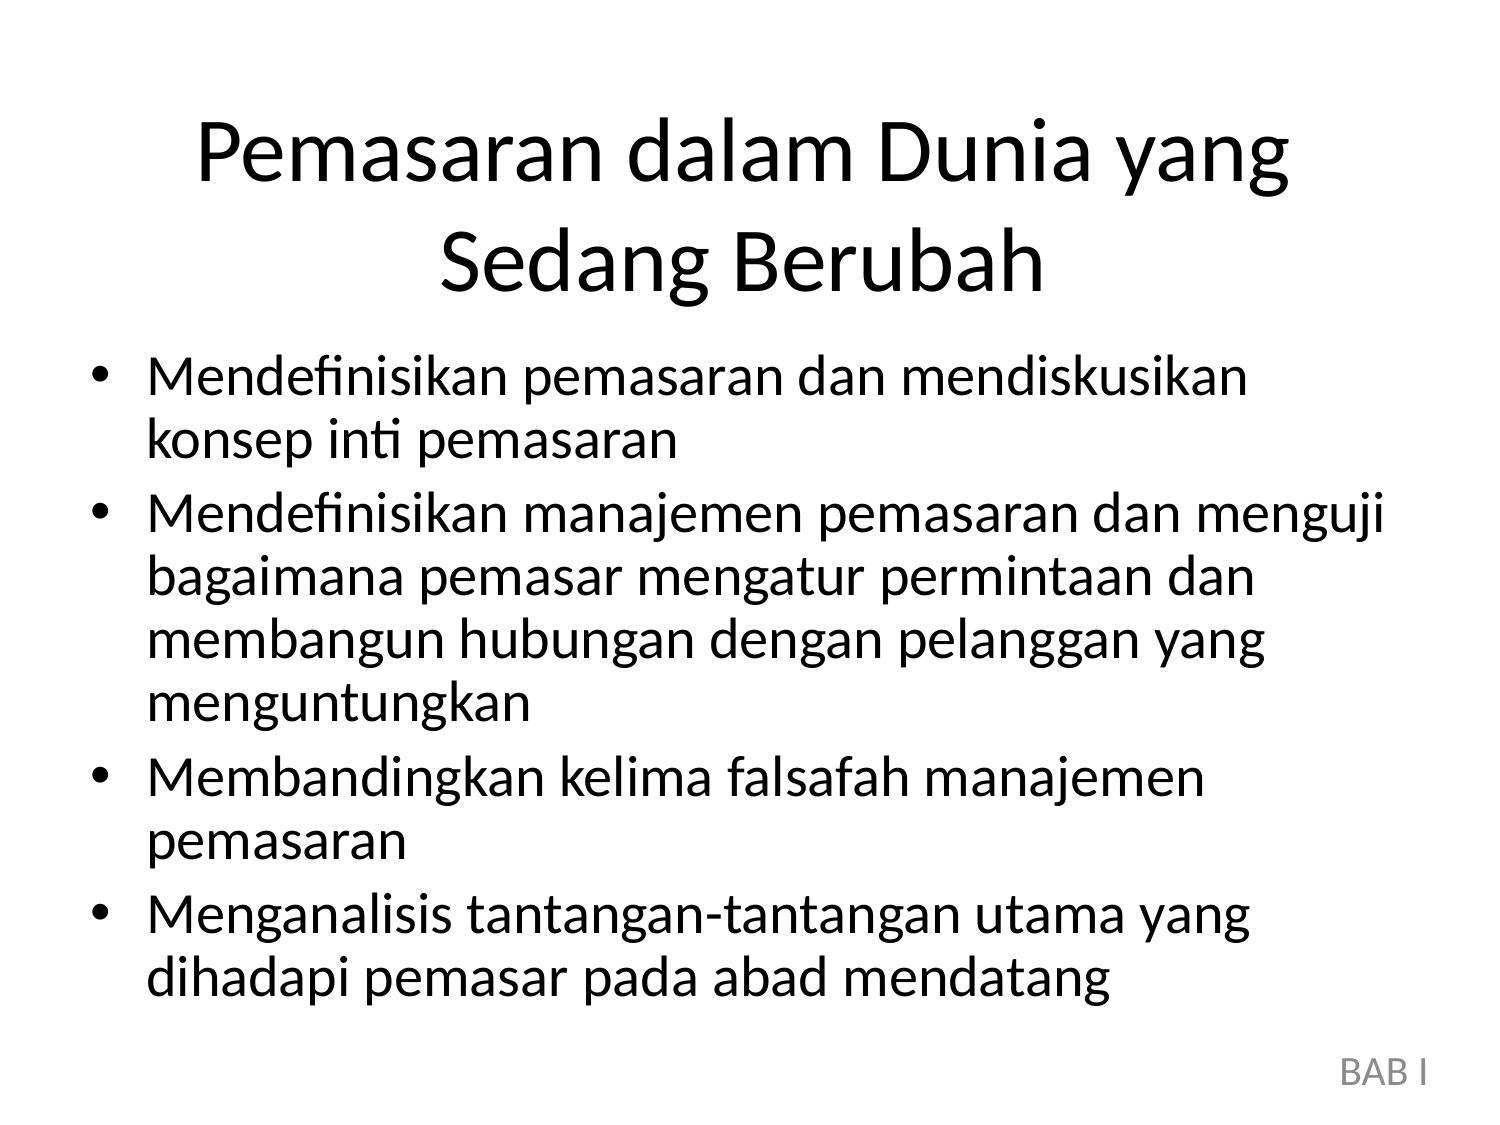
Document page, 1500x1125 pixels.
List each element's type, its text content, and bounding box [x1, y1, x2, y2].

list Mendefinisikan pemasaran dan mendiskusikan konsep inti pemasaran Mendefinisikan manajemen pemasaran dan menguji bagaimana pemasar mengatur permintaan dan membangun hubungan dengan pelanggan yang menguntungkan Membandingkan kelima falsafah manajemen pemasaran Menganalisis tantangan-tantangan utama yang dihadapi pemasar pada abad mendatang [75, 337, 1425, 1000]
title Pemasaran dalam Dunia yang Sedang Berubah [125, 75, 1363, 325]
footer BAB I [1283, 1027, 1484, 1110]
